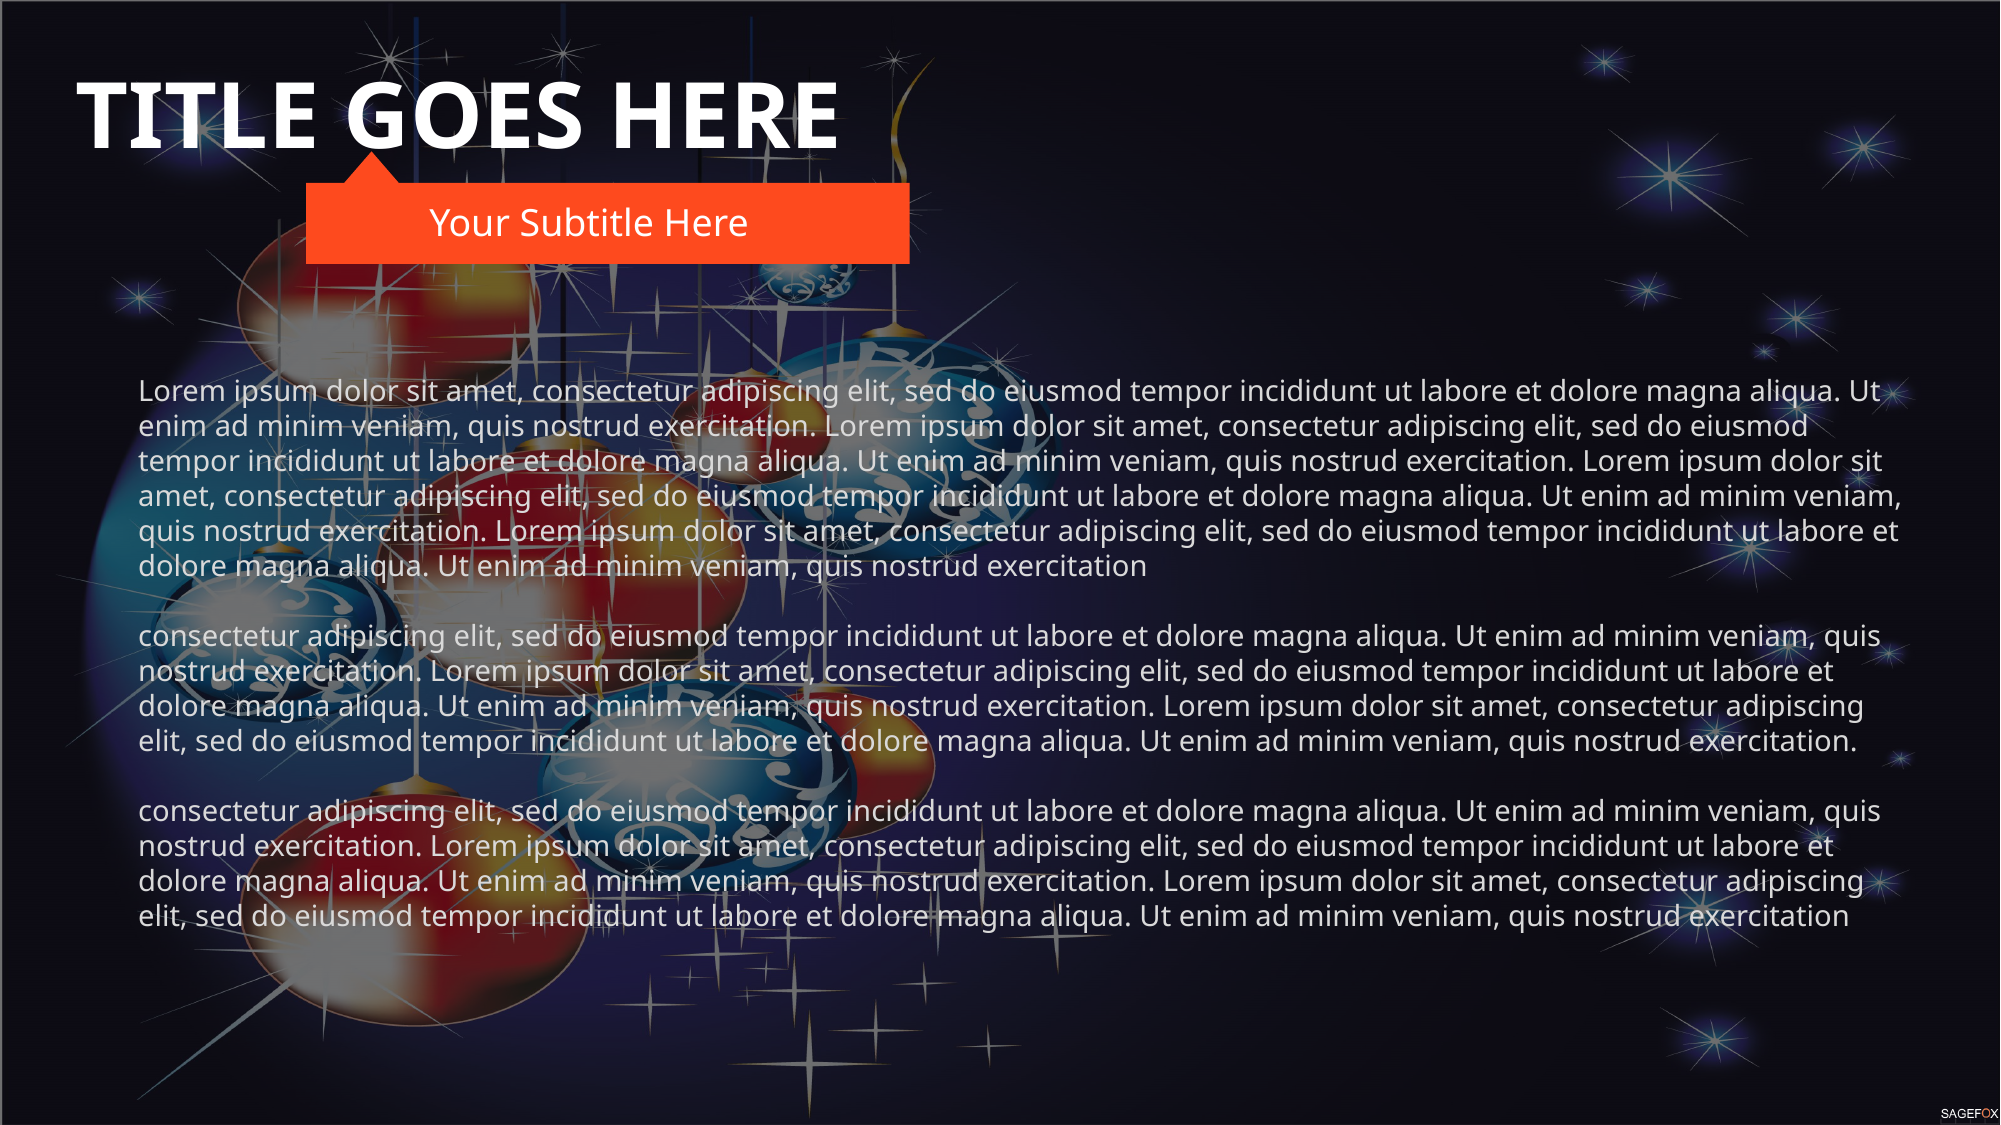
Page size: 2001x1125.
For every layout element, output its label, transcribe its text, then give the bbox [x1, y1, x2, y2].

text_box Lorem ipsum dolor sit amet, consectetur adipiscing elit, sed do eiusmod tempor incididunt ut labore et dolore magna aliqua. Ut enim ad minim veniam, quis nostrud exercitation. Lorem ipsum dolor sit amet, consectetur adipiscing elit, sed do eiusmod tempor incididunt ut labore et dolore magna aliqua. Ut enim ad minim veniam, quis nostrud exercitation. Lorem ipsum dolor sit amet, consectetur adipiscing elit, sed do eiusmod tempor incididunt ut labore et dolore magna aliqua. Ut enim ad minim veniam, quis nostrud exercitation. Lorem ipsum dolor sit amet, consectetur adipiscing elit, sed do eiusmod tempor incididunt ut labore et dolore magna aliqua. Ut enim ad minim veniam, quis nostrud exercitation consectetur adipiscing elit, sed do eiusmod tempor incididunt ut labore et dolore magna aliqua. Ut enim ad minim veniam, quis nostrud exercitation. Lorem ipsum dolor sit amet, consectetur adipiscing elit, sed do eiusmod tempor incididunt ut labore et dolore magna aliqua. Ut enim ad minim veniam, quis nostrud exercitation. Lorem ipsum dolor sit amet, consectetur adipiscing elit, sed do eiusmod tempor incididunt ut labore et dolore magna aliqua. Ut enim ad minim veniam, quis nostrud exercitation. consectetur adipiscing elit, sed do eiusmod tempor incididunt ut labore et dolore magna aliqua. Ut enim ad minim veniam, quis nostrud exercitation. Lorem ipsum dolor sit amet, consectetur adipiscing elit, sed do eiusmod tempor incididunt ut labore et dolore magna aliqua. Ut enim ad minim veniam, quis nostrud exercitation. Lorem ipsum dolor sit amet, consectetur adipiscing elit, sed do eiusmod tempor incididunt ut labore et dolore magna aliqua. Ut enim ad minim veniam, quis nostrud exercitation [123, 365, 1930, 940]
picture [0, 0, 2001, 1125]
text_box TITLE GOES HERE [60, 49, 965, 175]
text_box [306, 151, 910, 264]
